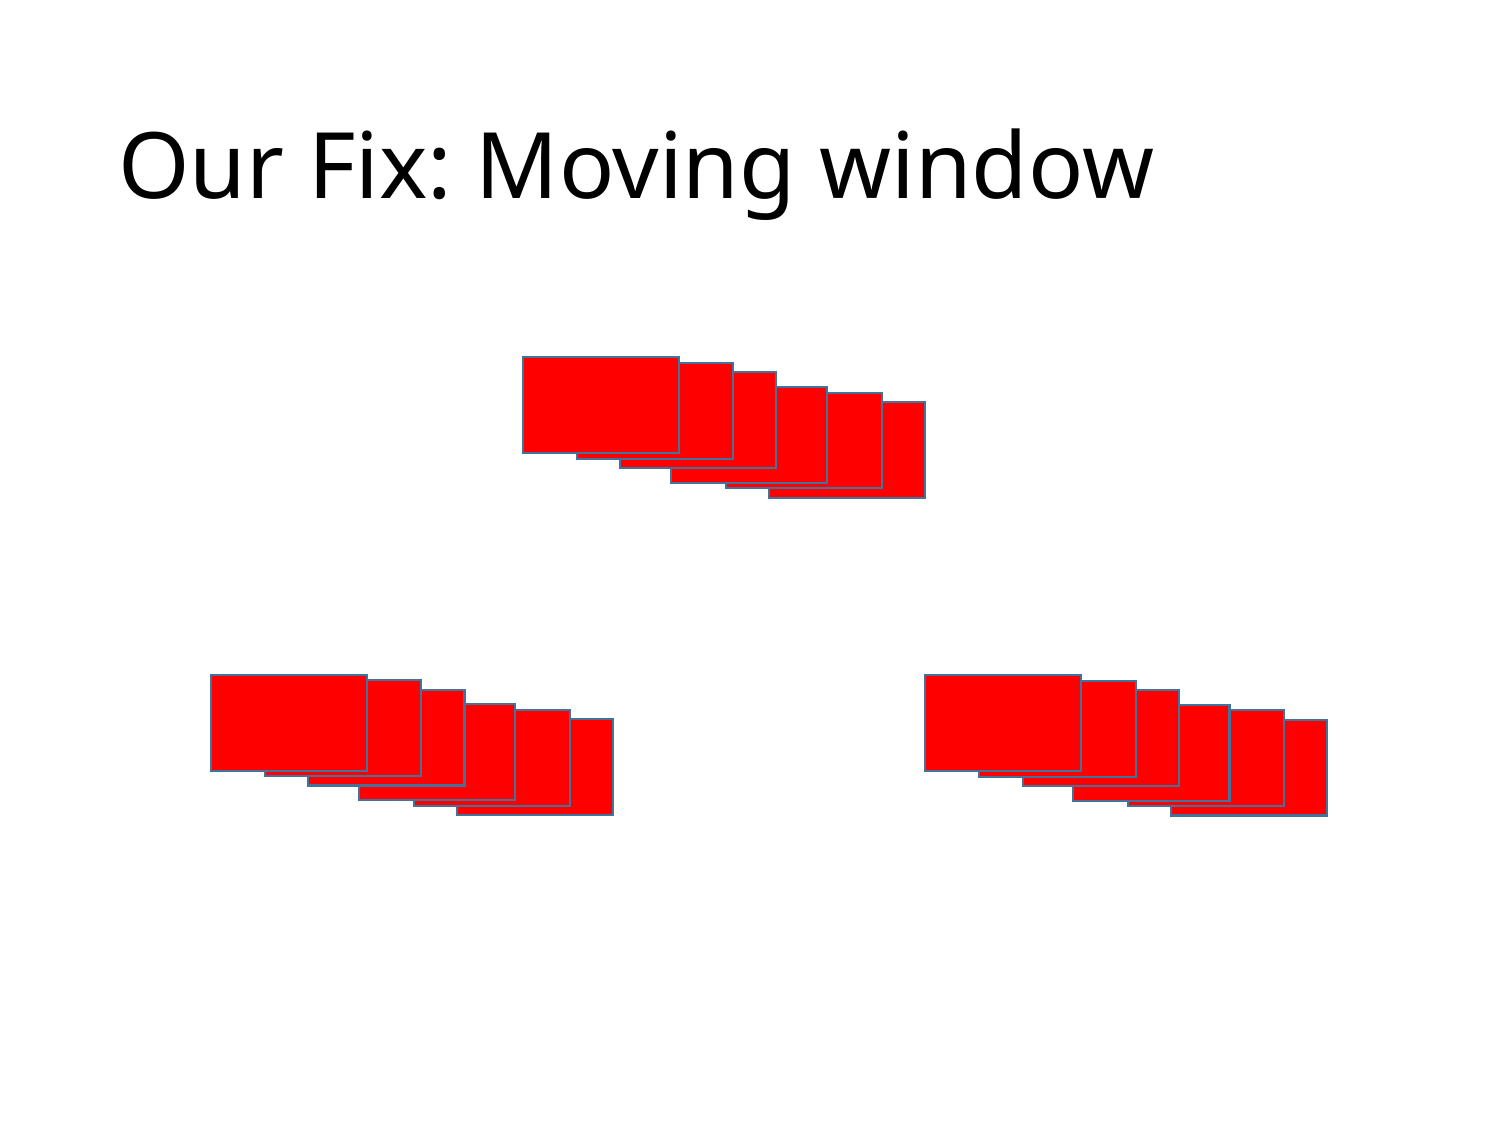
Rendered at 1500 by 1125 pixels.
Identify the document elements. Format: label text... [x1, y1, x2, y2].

text_box [768, 401, 926, 499]
text_box [264, 679, 422, 777]
text_box [924, 674, 1082, 772]
text_box [358, 703, 516, 801]
text_box [1170, 719, 1328, 817]
text_box [413, 709, 571, 807]
text_box [456, 718, 614, 816]
text_box [307, 689, 466, 787]
text_box [1022, 689, 1180, 787]
text_box [522, 356, 680, 454]
text_box [670, 386, 828, 484]
text_box [619, 371, 777, 469]
text_box [725, 392, 883, 489]
text_box [978, 680, 1137, 778]
text_box [1127, 709, 1285, 807]
title Our Fix: Moving window [103, 59, 1397, 278]
text_box [576, 362, 734, 460]
text_box [1072, 704, 1231, 802]
text_box [210, 674, 368, 772]
